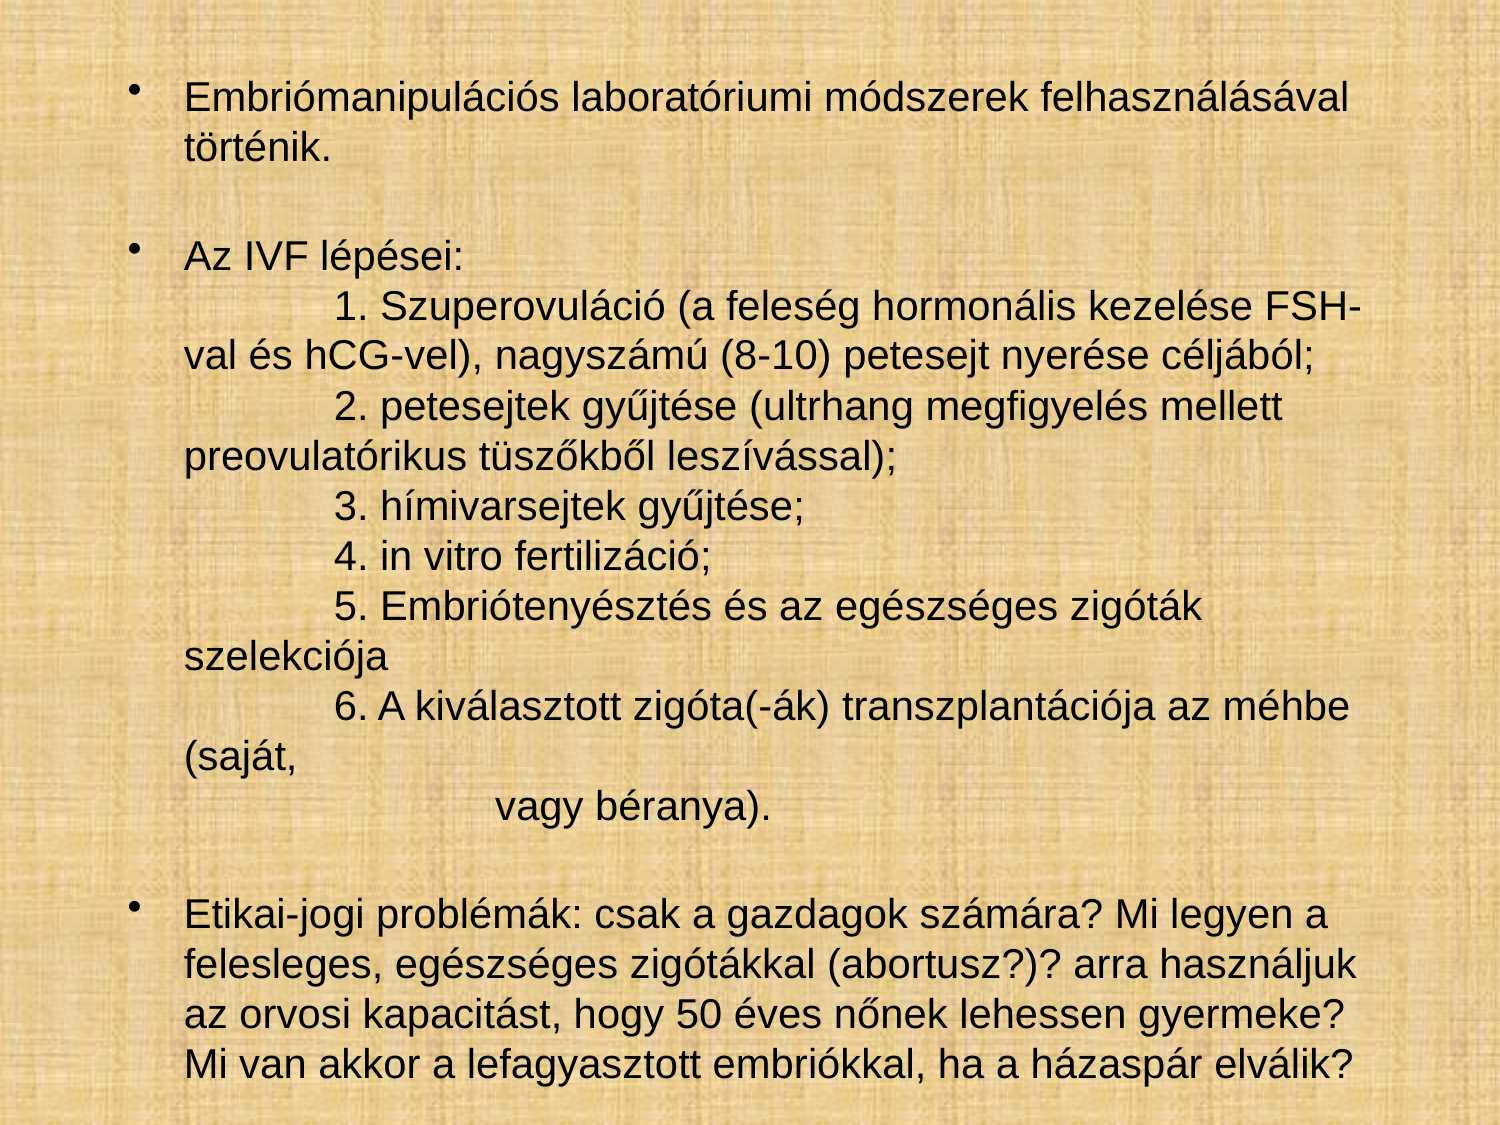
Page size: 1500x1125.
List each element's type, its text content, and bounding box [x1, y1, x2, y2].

list Embriómanipulációs laboratóriumi módszerek felhasználásával történik. Az IVF lépései: 1. Szuperovuláció (a feleség hormonális kezelése FSH-val és hCG-vel), nagyszámú (8-10) petesejt nyerése céljából; 2. petesejtek gyűjtése (ultrhang megfigyelés mellett preovulatórikus tüszőkből leszívással); 3. hímivarsejtek gyűjtése; 4. in vitro fertilizáció; 5. Embriótenyésztés és az egészséges zigóták szelekciója 6. A kiválasztott zigóta(-ák) transzplantációja az méhbe (saját, vagy béranya). Etikai-jogi problémák: csak a gazdagok számára? Mi legyen a felesleges, egészséges zigótákkal (abortusz?)? arra használjuk az orvosi kapacitást, hogy 50 éves nőnek lehessen gyermeke? Mi van akkor a lefagyasztott embriókkal, ha a házaspár elválik? [112, 62, 1388, 1000]
picture [0, 0, 1500, 1125]
